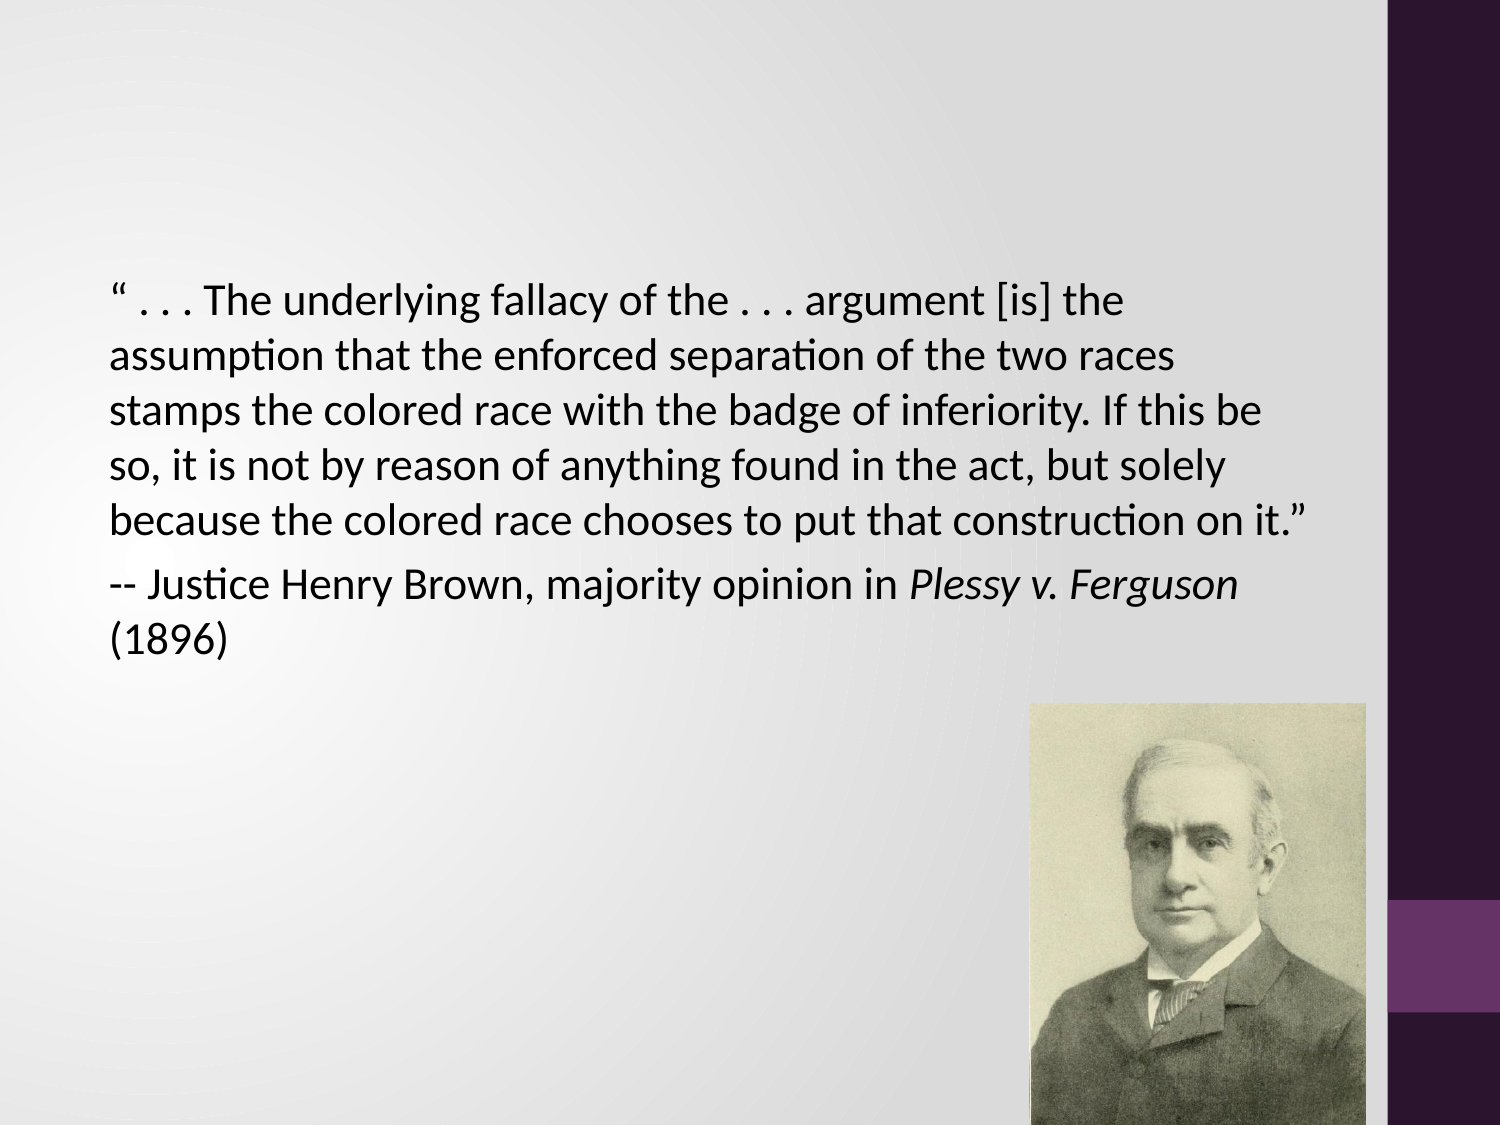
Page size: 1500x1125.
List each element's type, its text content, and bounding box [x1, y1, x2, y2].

list “ . . . The underlying fallacy of the . . . argument [is] the assumption that the enforced separation of the two races stamps the colored race with the badge of inferiority. If this be so, it is not by reason of anything found in the act, but solely because the colored race chooses to put that construction on it.” -- Justice Henry Brown, majority opinion in Plessy v. Ferguson (1896) [75, 262, 1325, 1050]
picture [1028, 702, 1366, 1125]
